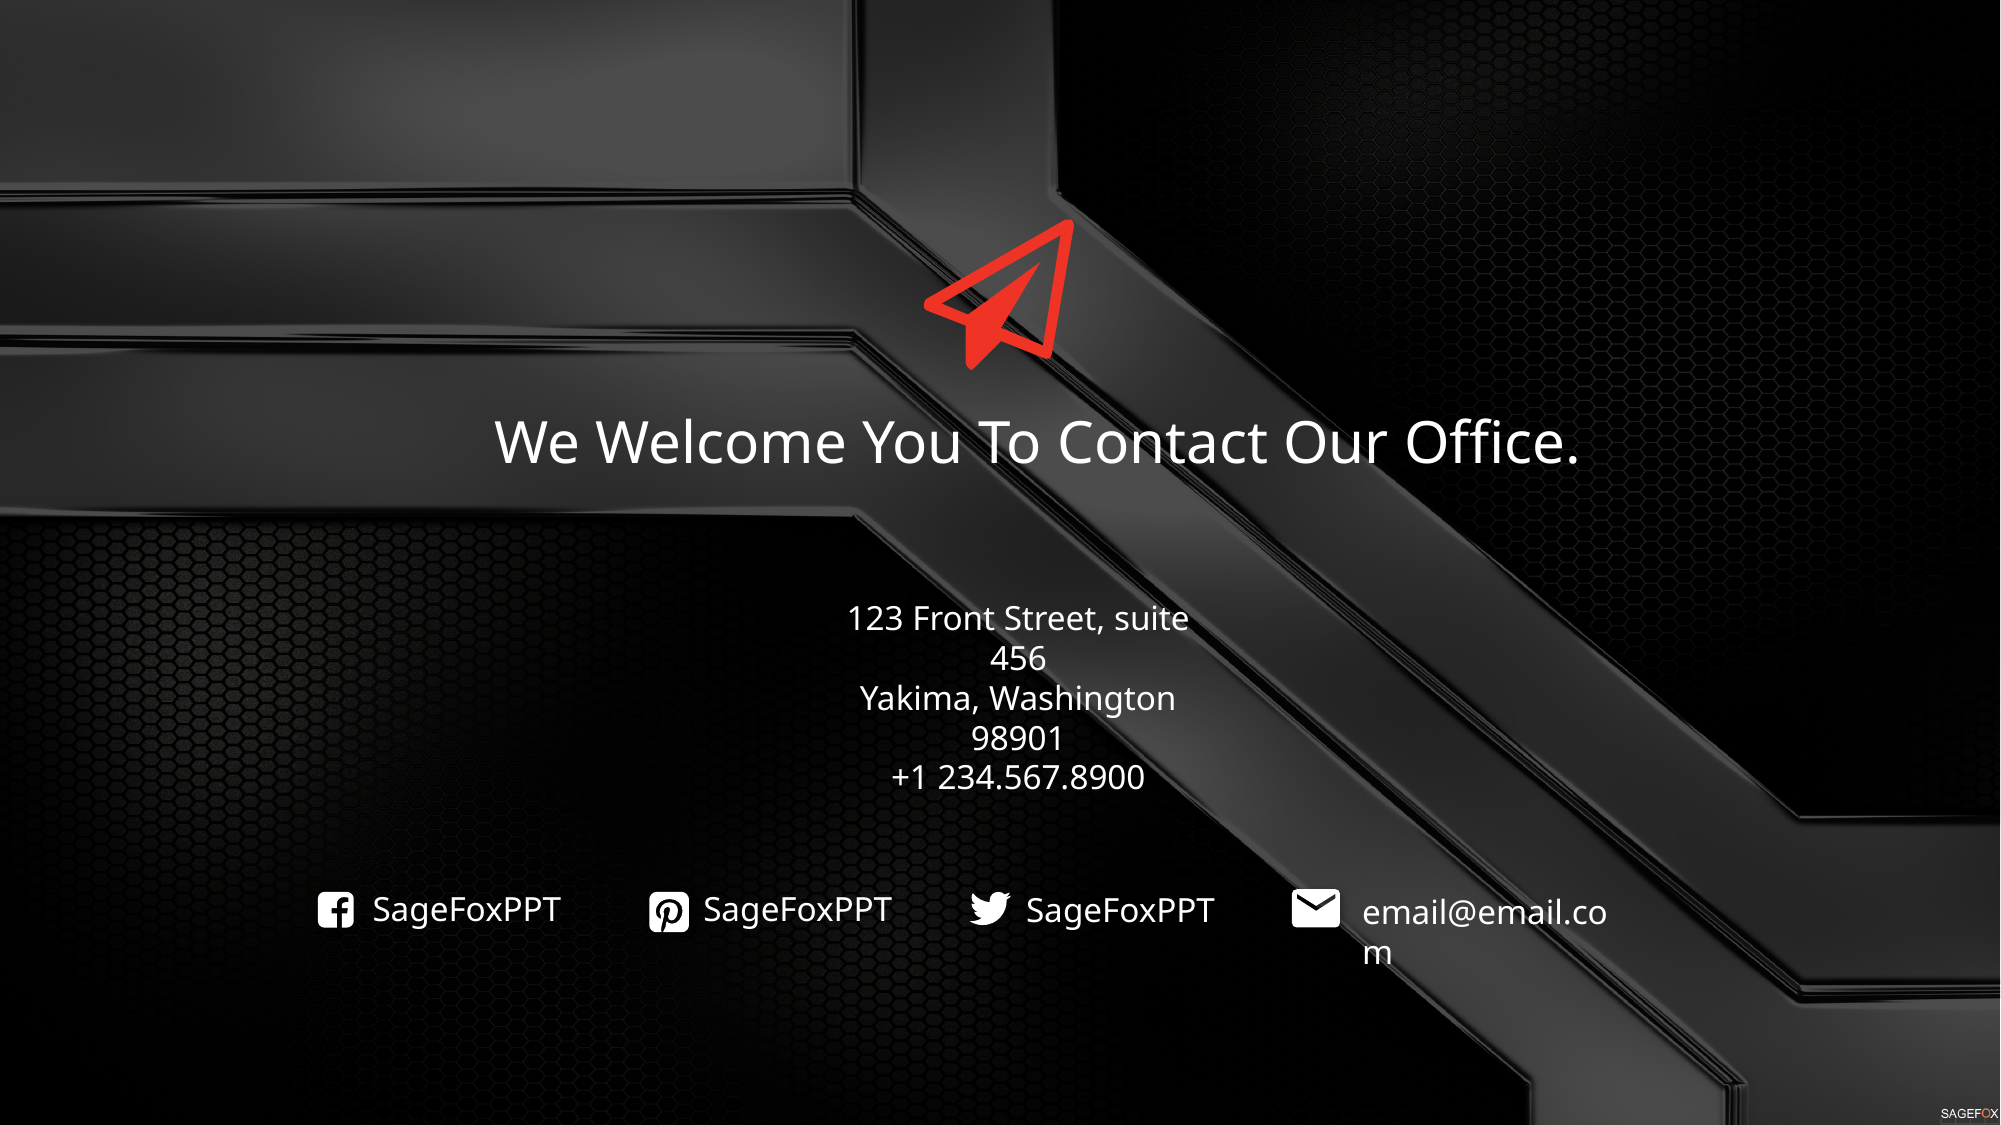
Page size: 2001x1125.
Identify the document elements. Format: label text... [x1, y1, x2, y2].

text_box [1291, 889, 1340, 928]
text_box [317, 891, 354, 928]
text_box SageFoxPPT [357, 880, 598, 936]
text_box email@email.com [1347, 884, 1649, 979]
text_box [649, 891, 688, 933]
text_box [923, 219, 1074, 370]
picture [0, 0, 2001, 1125]
text_box SageFoxPPT [688, 880, 929, 936]
text_box 123 Front Street, suite 456 Yakima, Washington 98901 +1 234.567.8900 [808, 589, 1229, 804]
text_box SageFoxPPT [1011, 881, 1252, 937]
text_box [969, 891, 1011, 926]
text_box We Welcome You To Contact Our Office. [477, 398, 1598, 483]
